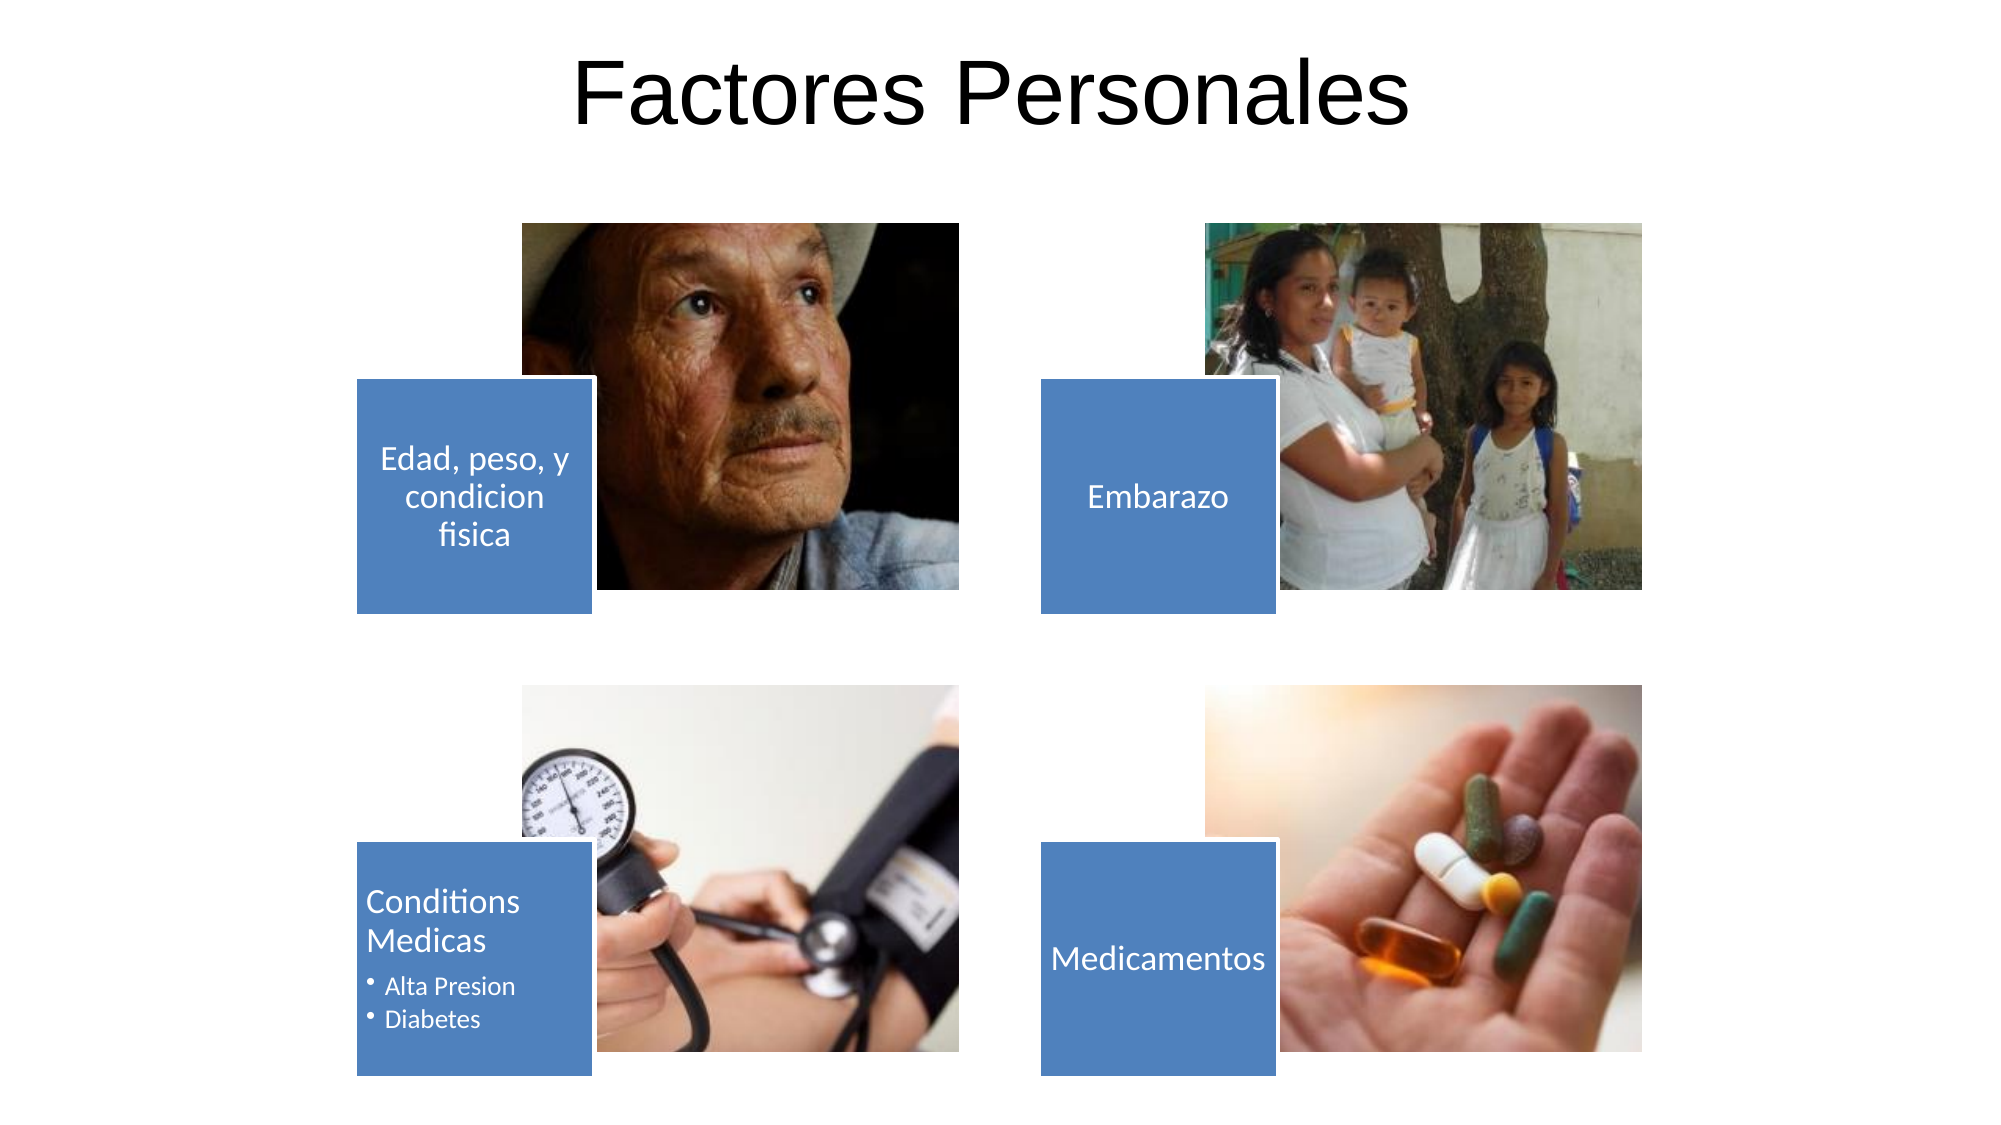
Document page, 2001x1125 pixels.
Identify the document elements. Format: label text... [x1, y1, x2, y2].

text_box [74, 174, 1926, 1125]
text_box Factores Personales [345, 24, 1639, 173]
